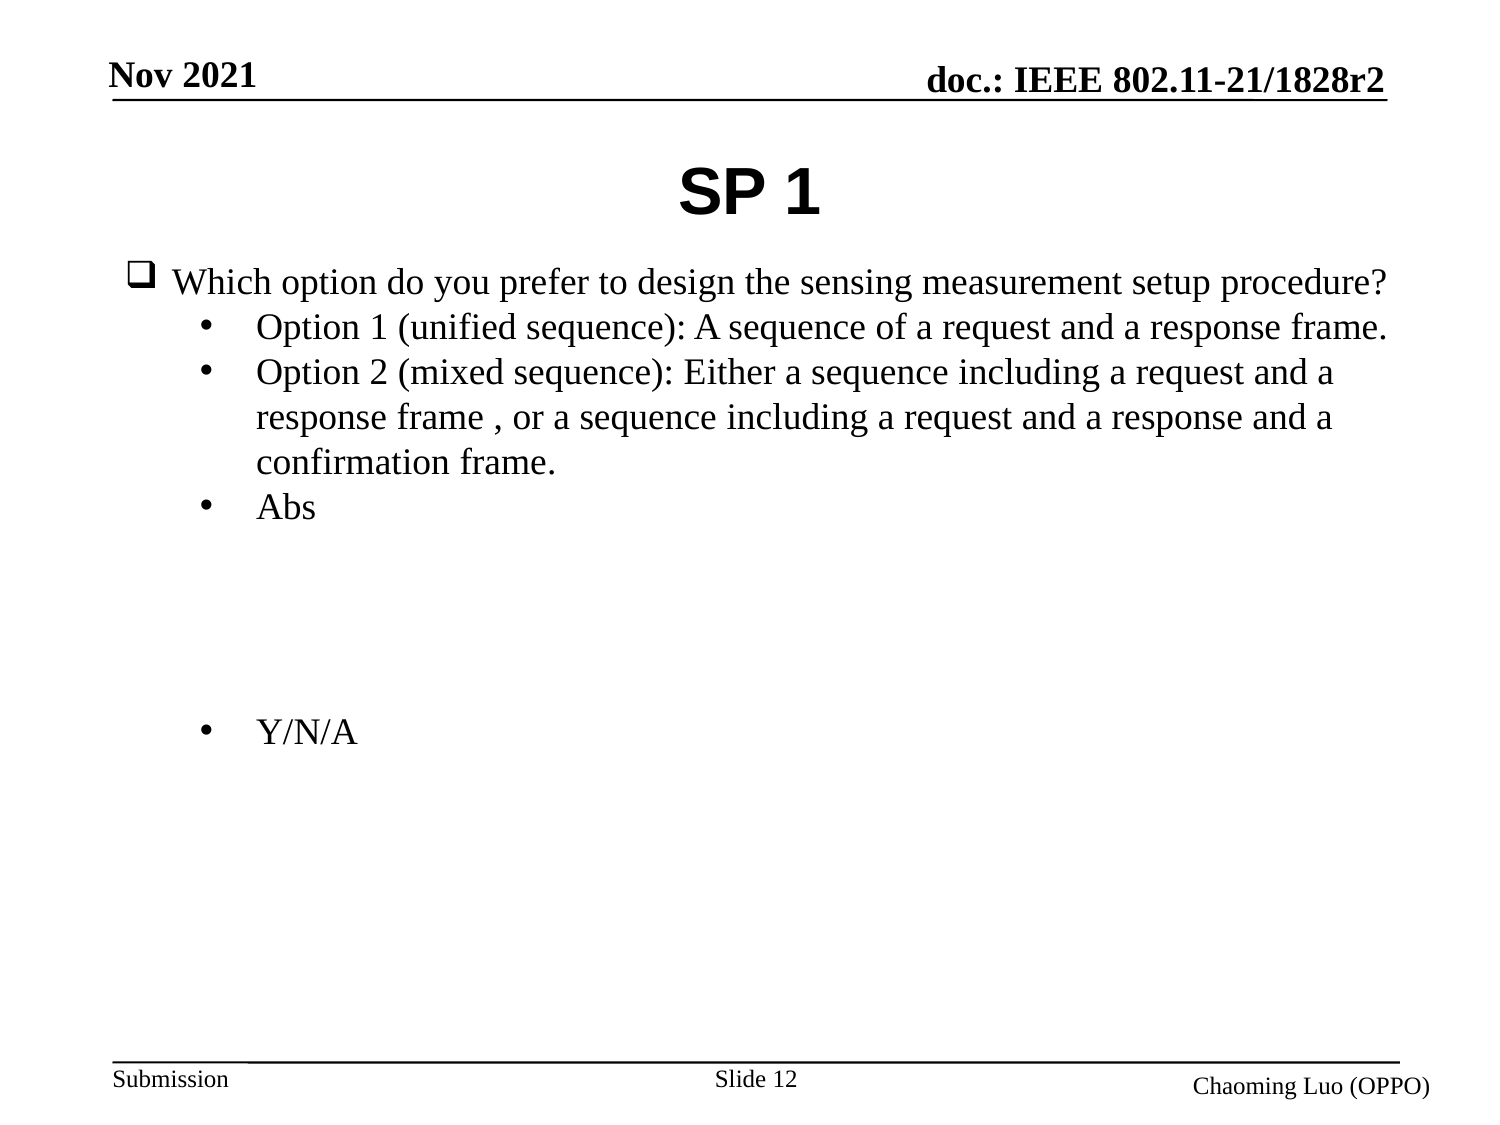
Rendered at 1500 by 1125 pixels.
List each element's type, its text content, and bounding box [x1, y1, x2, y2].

text_box Which option do you prefer to design the sensing measurement setup procedure? Option 1 (unified sequence): A sequence of a request and a response frame. Option 2 (mixed sequence): Either a sequence including a request and a response frame , or a sequence including a request and a response and a confirmation frame. Abs Y/N/A [109, 249, 1437, 805]
title SP 1 [112, 112, 1388, 249]
text_box Chaoming Luo (OPPO) [1178, 1062, 1446, 1107]
slide_number Slide 12 [712, 1061, 800, 1093]
